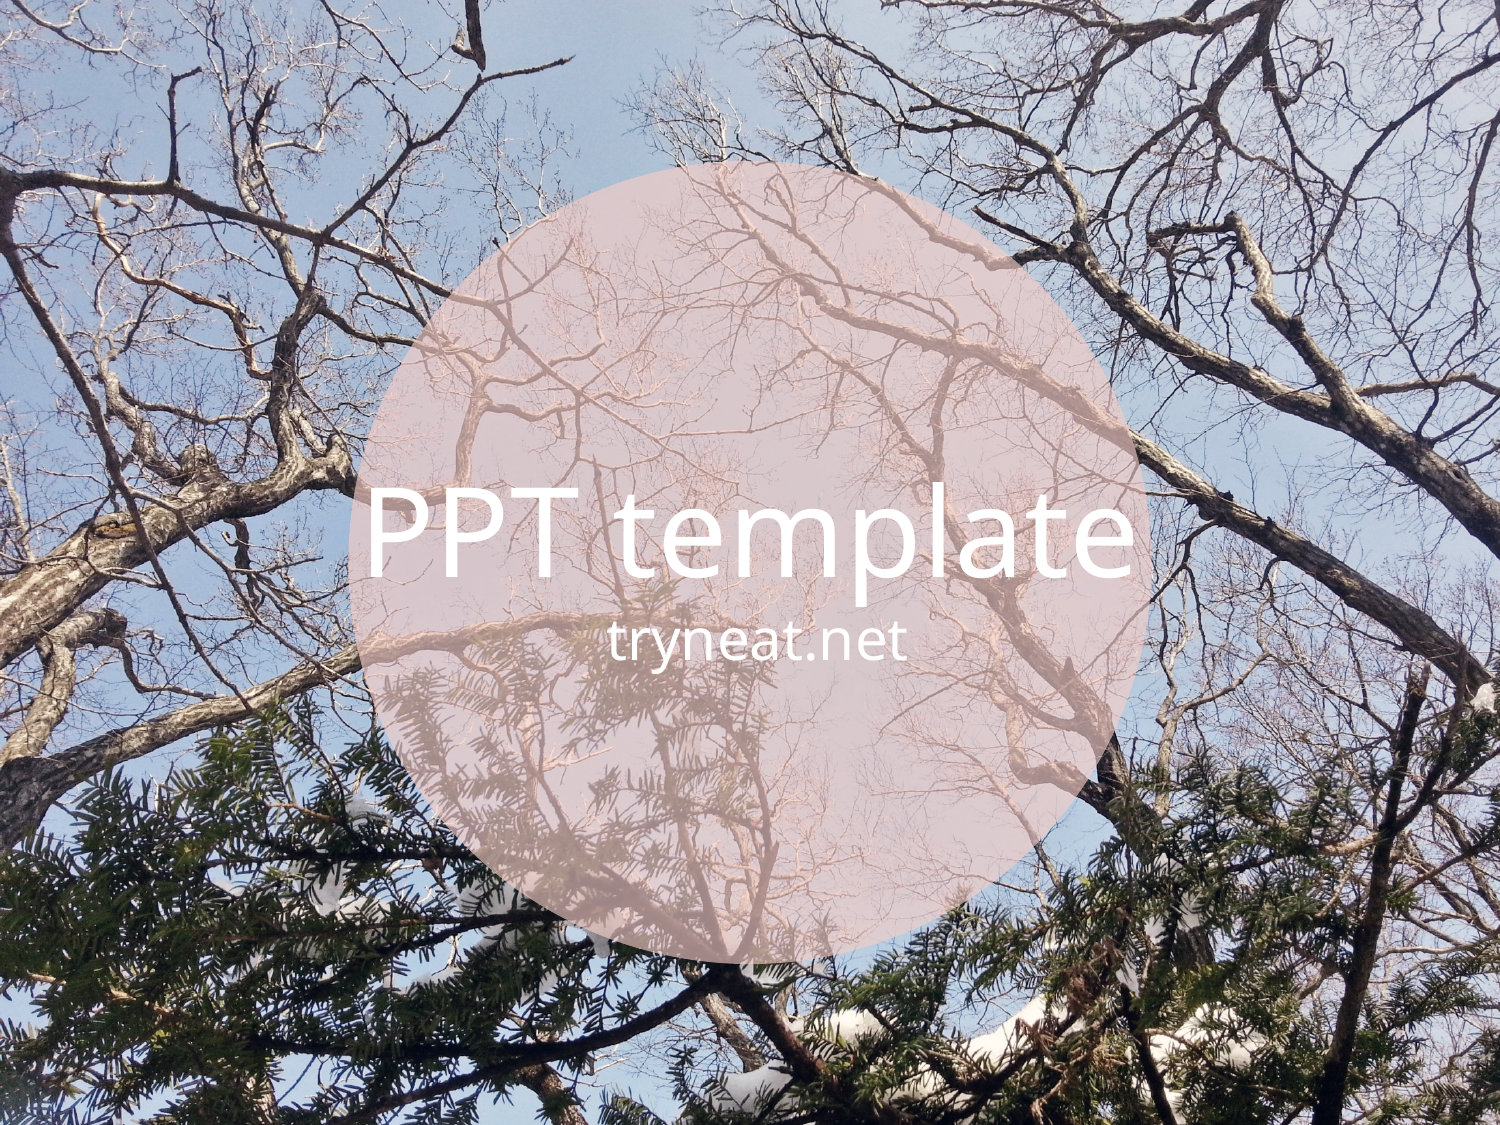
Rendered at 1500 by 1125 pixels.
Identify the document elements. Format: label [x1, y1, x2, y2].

text_box [0, 0, 1500, 1125]
